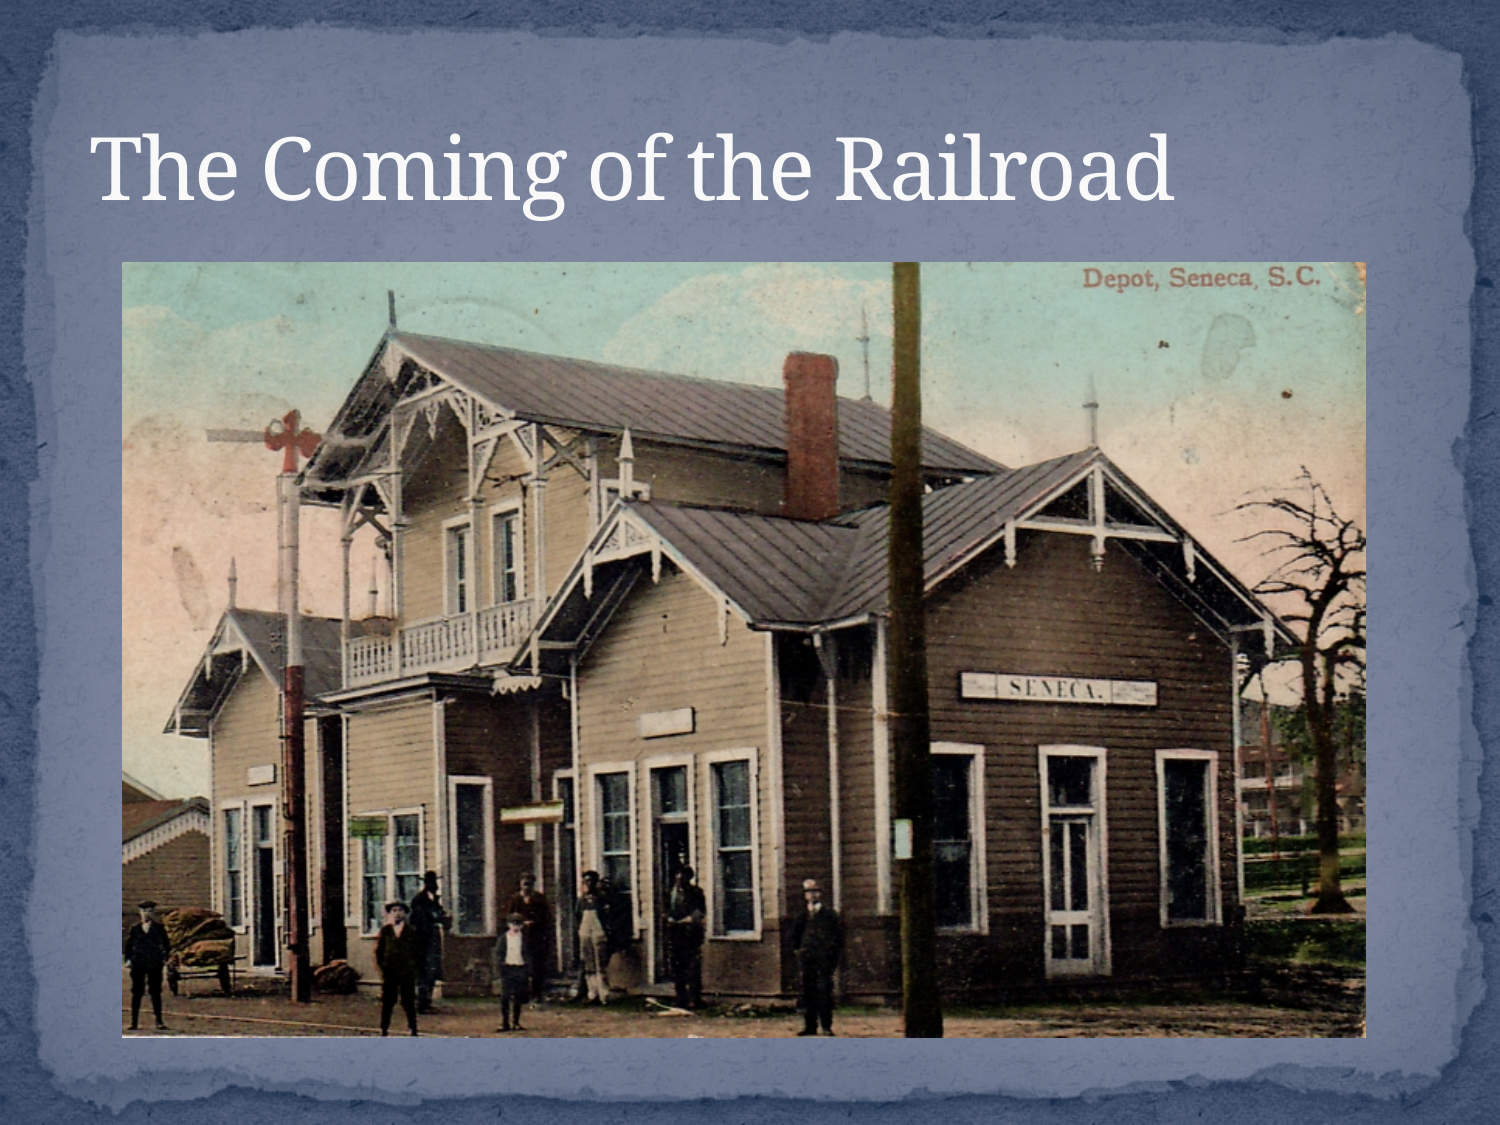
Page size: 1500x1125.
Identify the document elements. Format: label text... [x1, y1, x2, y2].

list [125, 265, 1364, 1034]
title The Coming of the Railroad [74, 24, 1425, 225]
